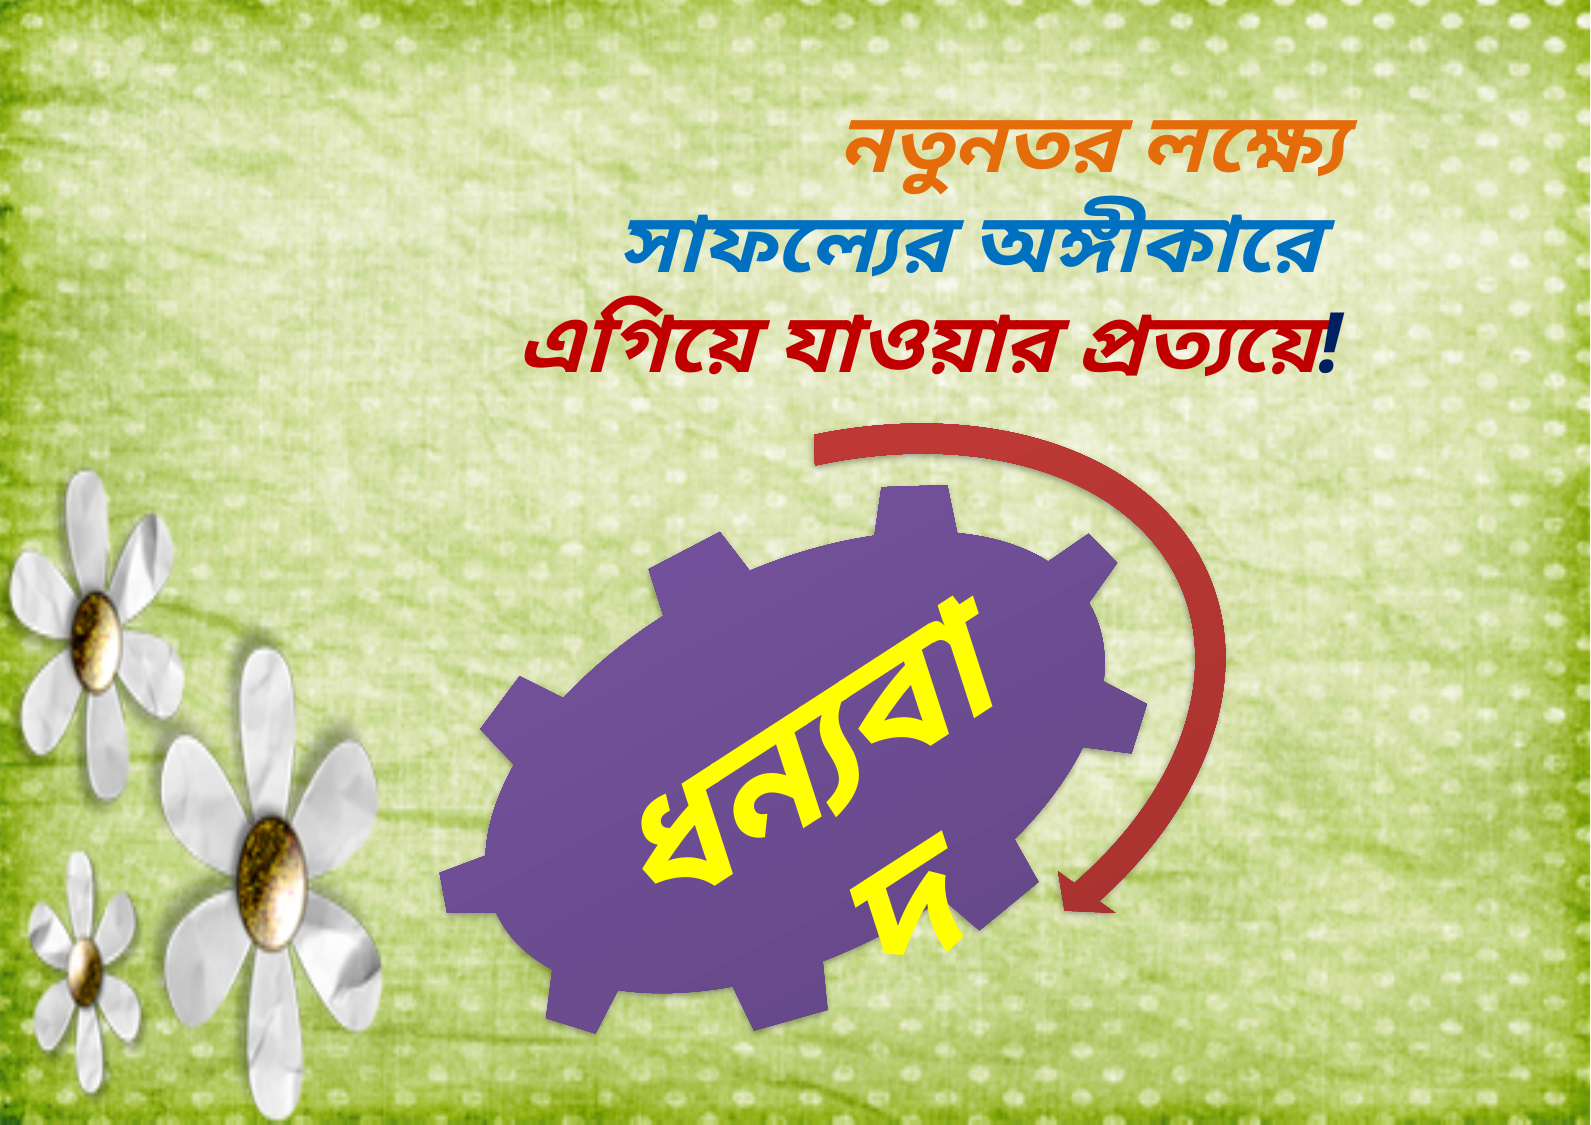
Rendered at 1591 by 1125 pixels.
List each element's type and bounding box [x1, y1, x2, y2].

list [0, 0, 1591, 1125]
